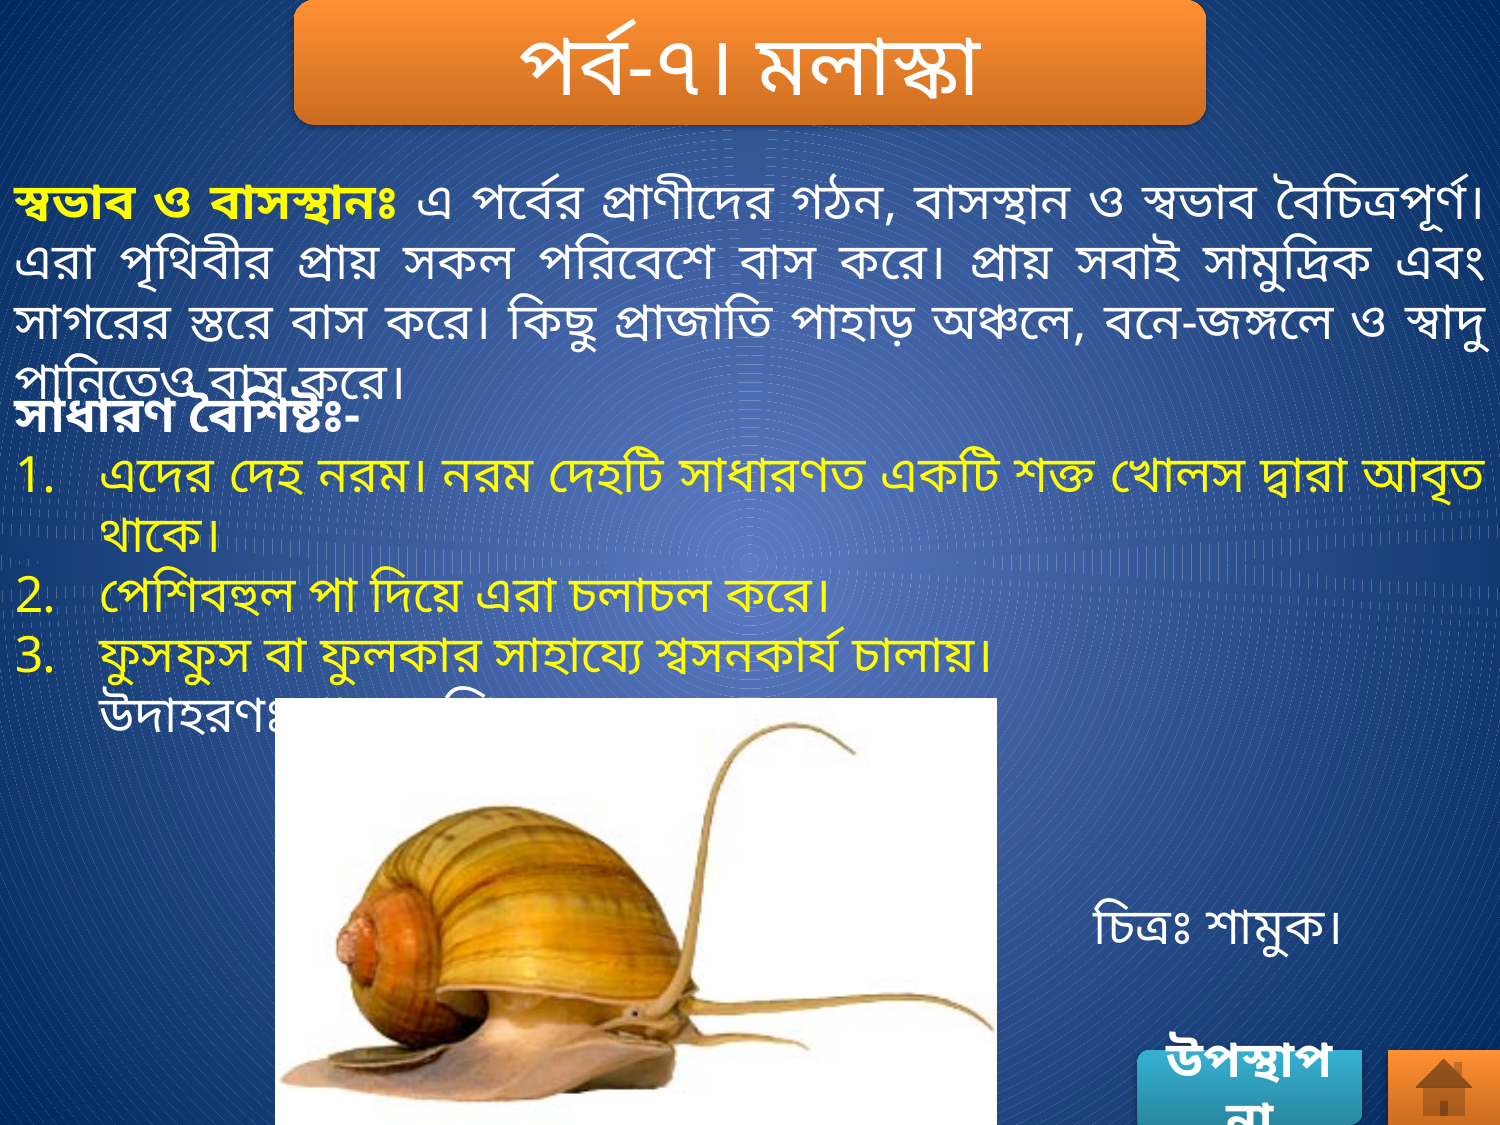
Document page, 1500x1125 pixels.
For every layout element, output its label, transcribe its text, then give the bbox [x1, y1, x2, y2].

picture [274, 697, 997, 1125]
text_box চিত্রঃ শামুক। [1012, 887, 1425, 963]
text_box সাধারণ বৈশিষ্টঃ- এদের দেহ নরম। নরম দেহটি সাধারণত একটি শক্ত খোলস দ্বারা আবৃত থাকে। পেশিবহুল পা দিয়ে এরা চলাচল করে। ফুসফুস বা ফুলকার সাহায্যে শ্বসনকার্য চালায়। উদাহরণঃ শামুক, ঝিনুক। [0, 374, 1500, 750]
text_box পর্ব-৭। মলাস্কা [293, 0, 1217, 126]
text_box [1387, 1049, 1500, 1125]
text_box উপস্থাপনা [1137, 1049, 1363, 1125]
text_box স্বভাব ও বাসস্থানঃ এ পর্বের প্রাণীদের গঠন, বাসস্থান ও স্বভাব বৈচিত্রপূর্ণ। এরা পৃথিবীর প্রায় সকল পরিবেশে বাস করে। প্রায় সবাই সামুদ্রিক এবং সাগরের স্তরে বাস করে। কিছু প্রাজাতি পাহাড় অঞ্চলে, বনে-জঙ্গলে ও স্বাদু পানিতেও বাস করে। [0, 162, 1500, 374]
